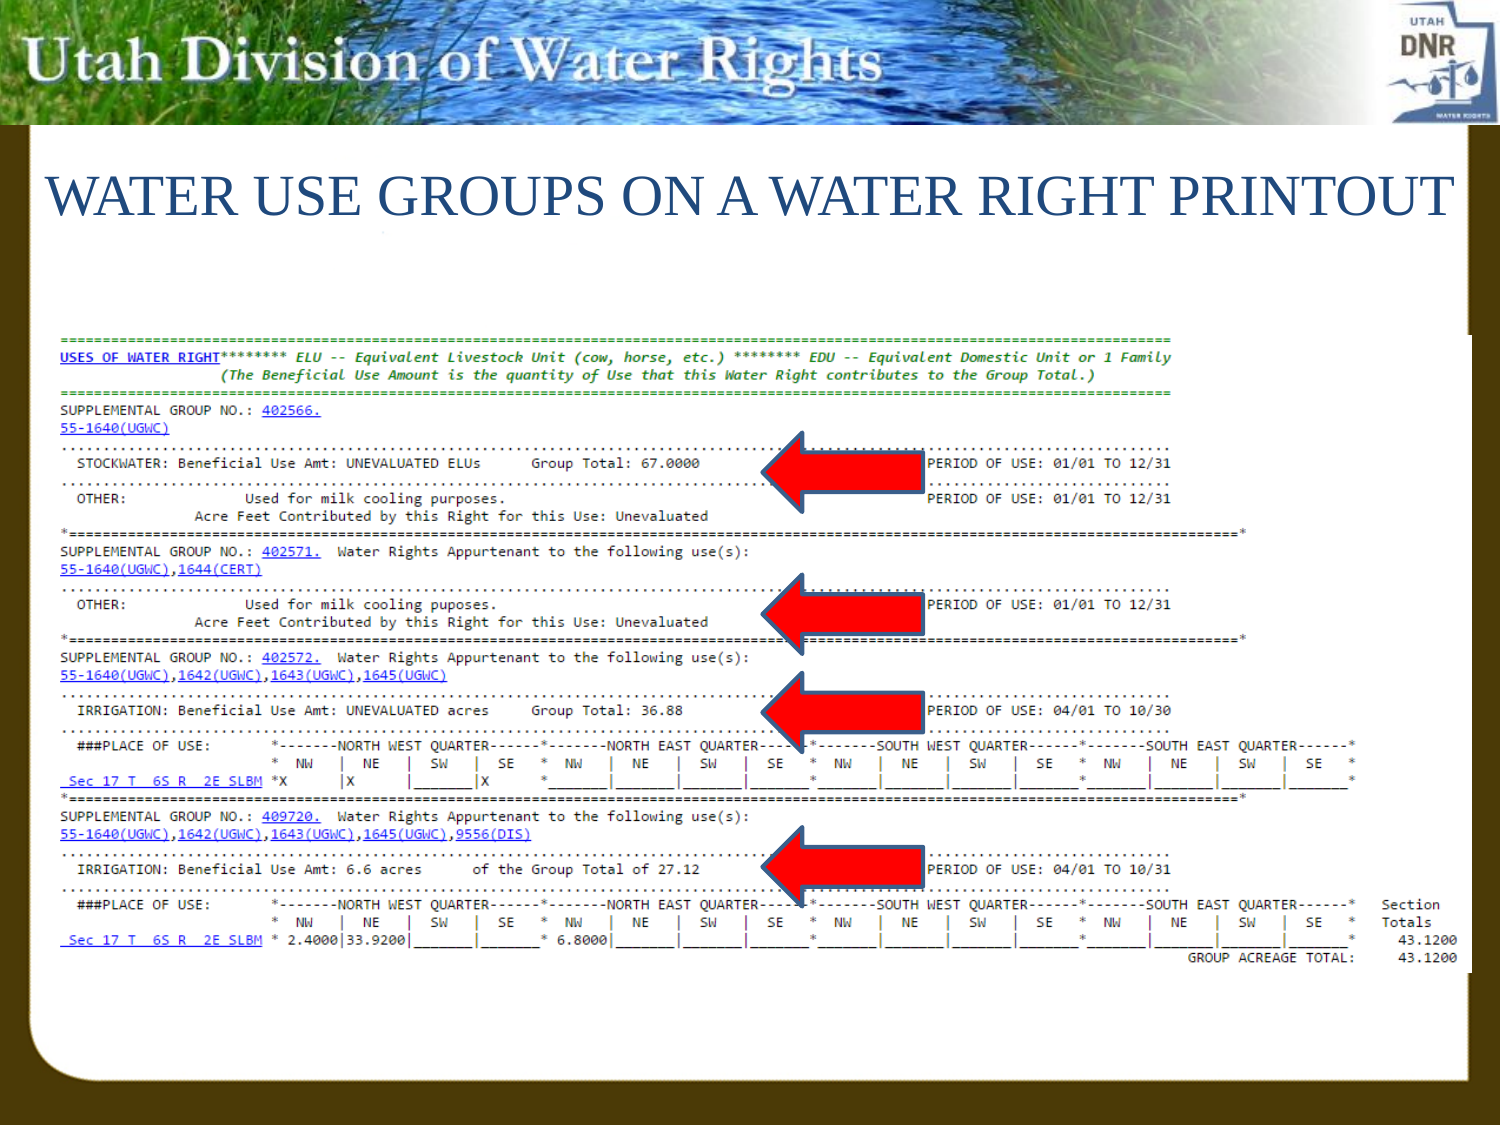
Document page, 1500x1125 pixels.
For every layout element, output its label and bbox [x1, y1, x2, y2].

picture [0, 0, 1500, 1125]
list [59, 334, 1472, 973]
